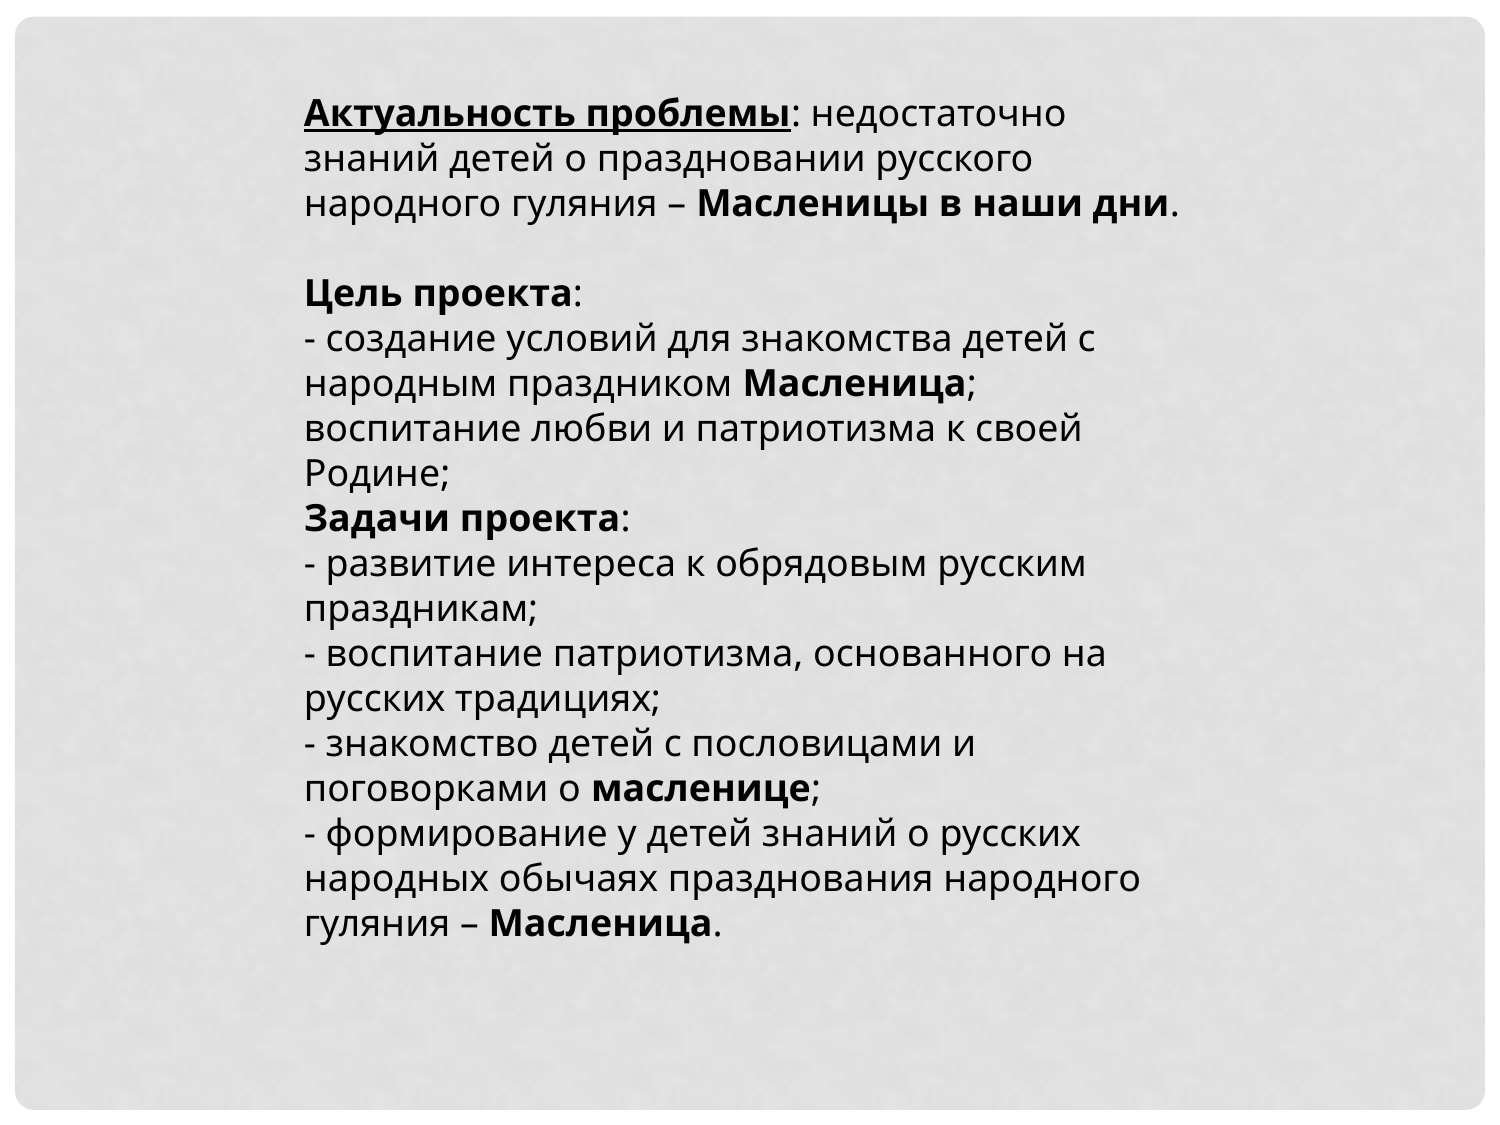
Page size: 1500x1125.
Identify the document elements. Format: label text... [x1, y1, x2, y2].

text_box Актуальность проблемы: недостаточно знаний детей о праздновании русского народного гуляния – Масленицы в наши дни. Цель проекта: - создание условий для знакомства детей с народным праздником Масленица; воспитание любви и патриотизма к своей Родине; Задачи проекта: - развитие интереса к обрядовым русским праздникам; - воспитание патриотизма, основанного на русских традициях; - знакомство детей с пословицами и поговорками о масленице; - формирование у детей знаний о русских народных обычаях празднования народного гуляния – Масленица. [289, 81, 1217, 951]
